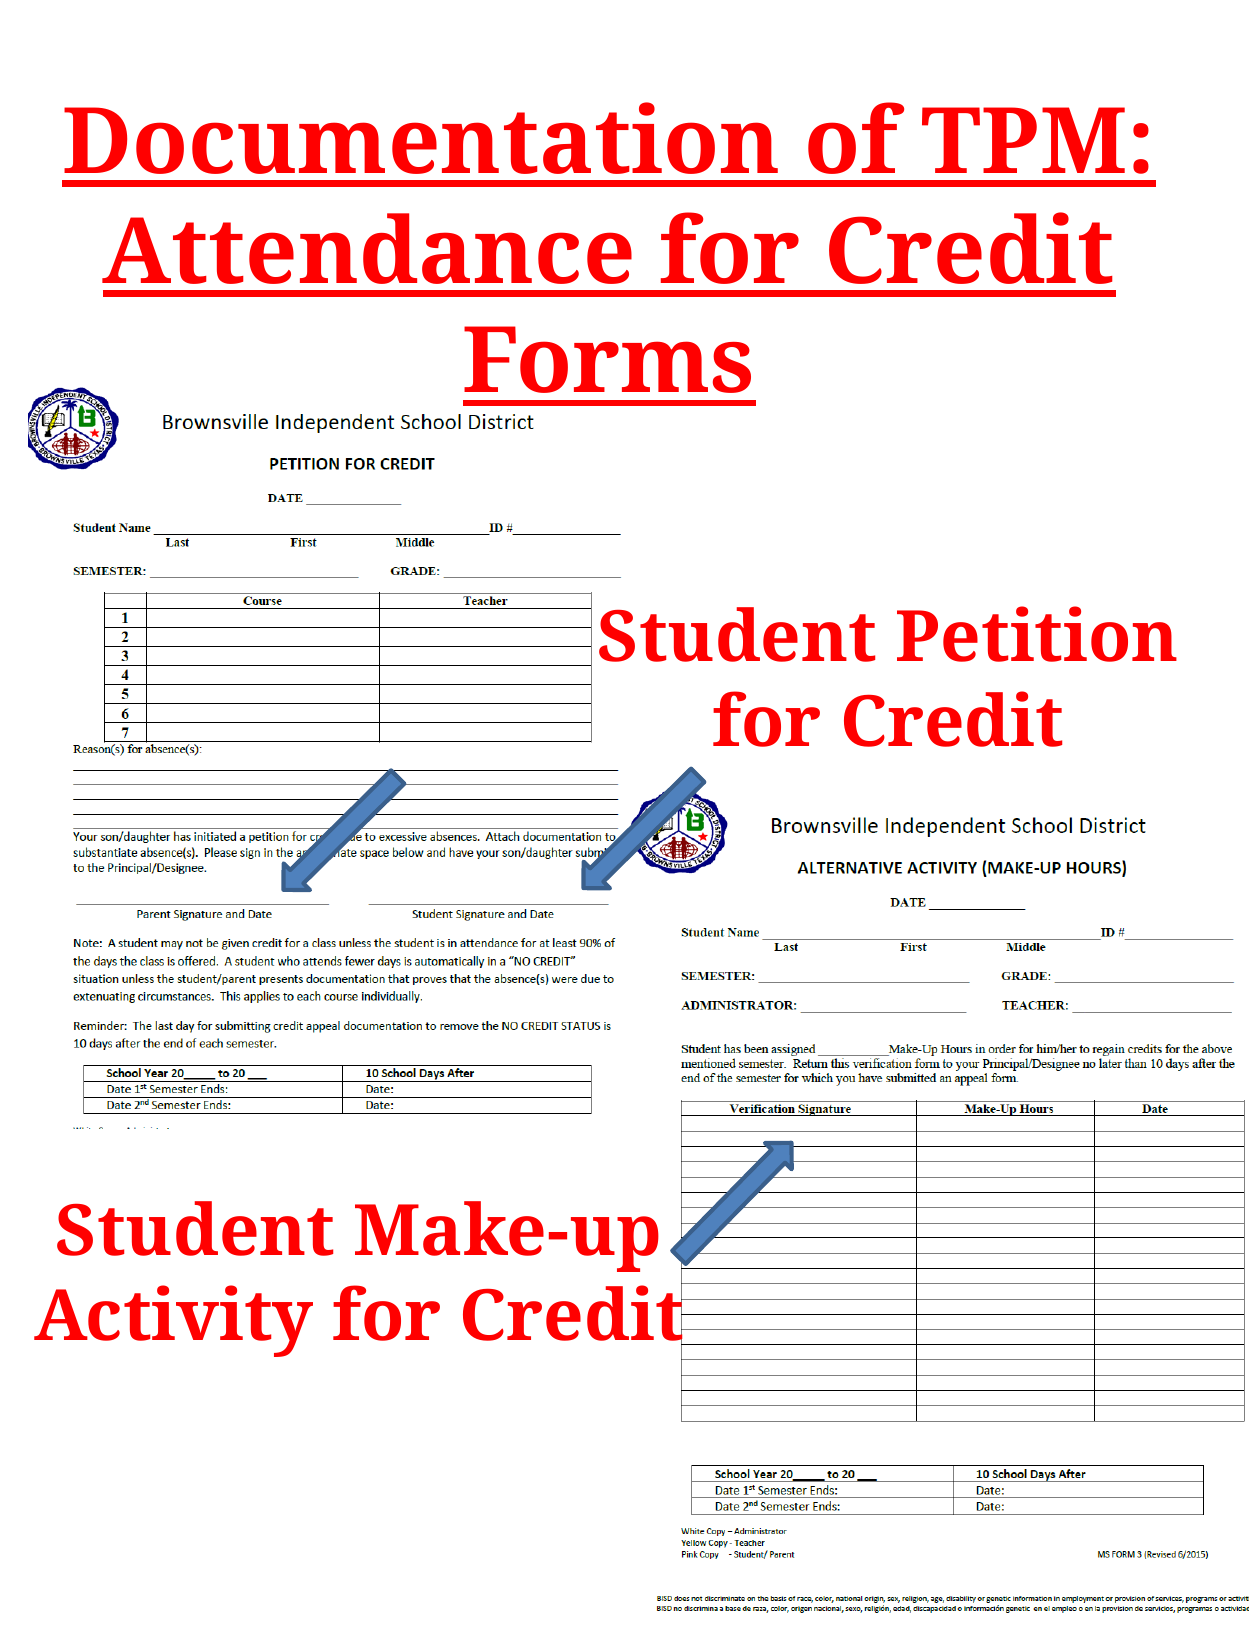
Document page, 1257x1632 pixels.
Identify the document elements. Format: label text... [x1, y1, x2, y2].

picture [27, 277, 1250, 1616]
text_box Documentation of TPM: Attendance for Credit Forms [40, 74, 1179, 246]
text_box Student Make-up Activity for Credit [28, 1184, 622, 1355]
text_box Student Petition for Credit [657, 590, 1202, 761]
